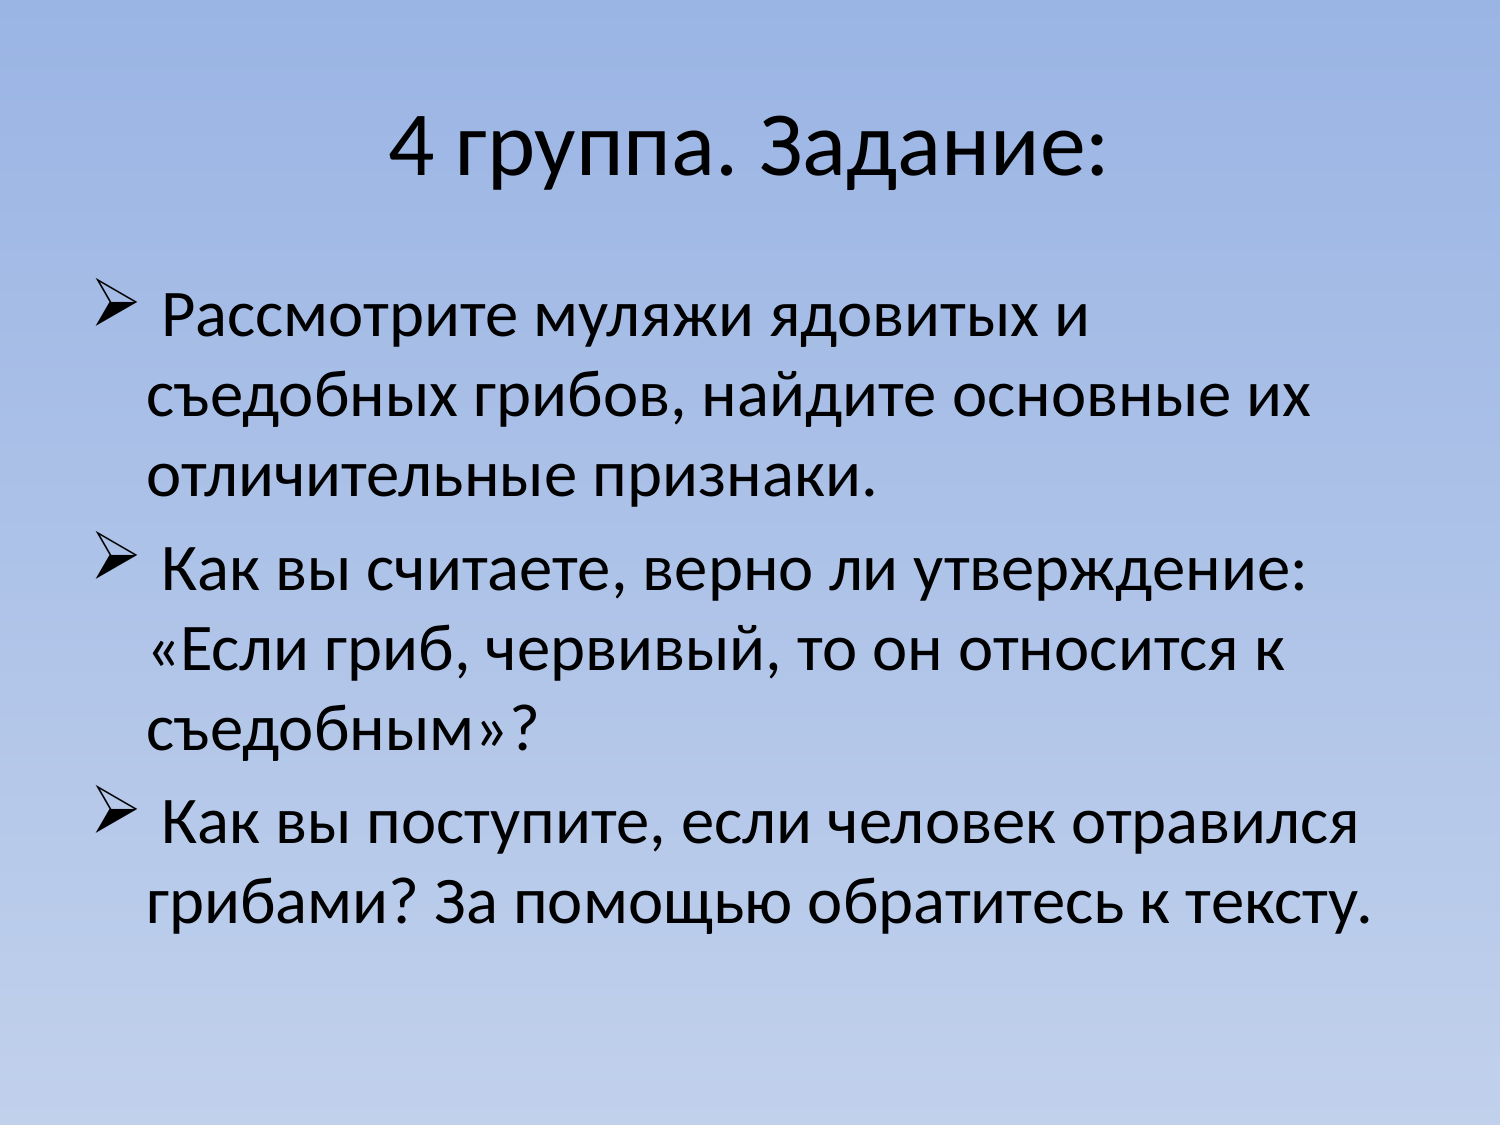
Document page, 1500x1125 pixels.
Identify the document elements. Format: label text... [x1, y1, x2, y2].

title 4 группа. Задание: [75, 45, 1425, 233]
list Рассмотрите муляжи ядовитых и съедобных грибов, найдите основные их отличительные признаки. Как вы считаете, верно ли утверждение: «Если гриб, червивый, то он относится к съедобным»? Как вы поступите, если человек отравился грибами? За помощью обратитесь к тексту. [75, 262, 1425, 1005]
